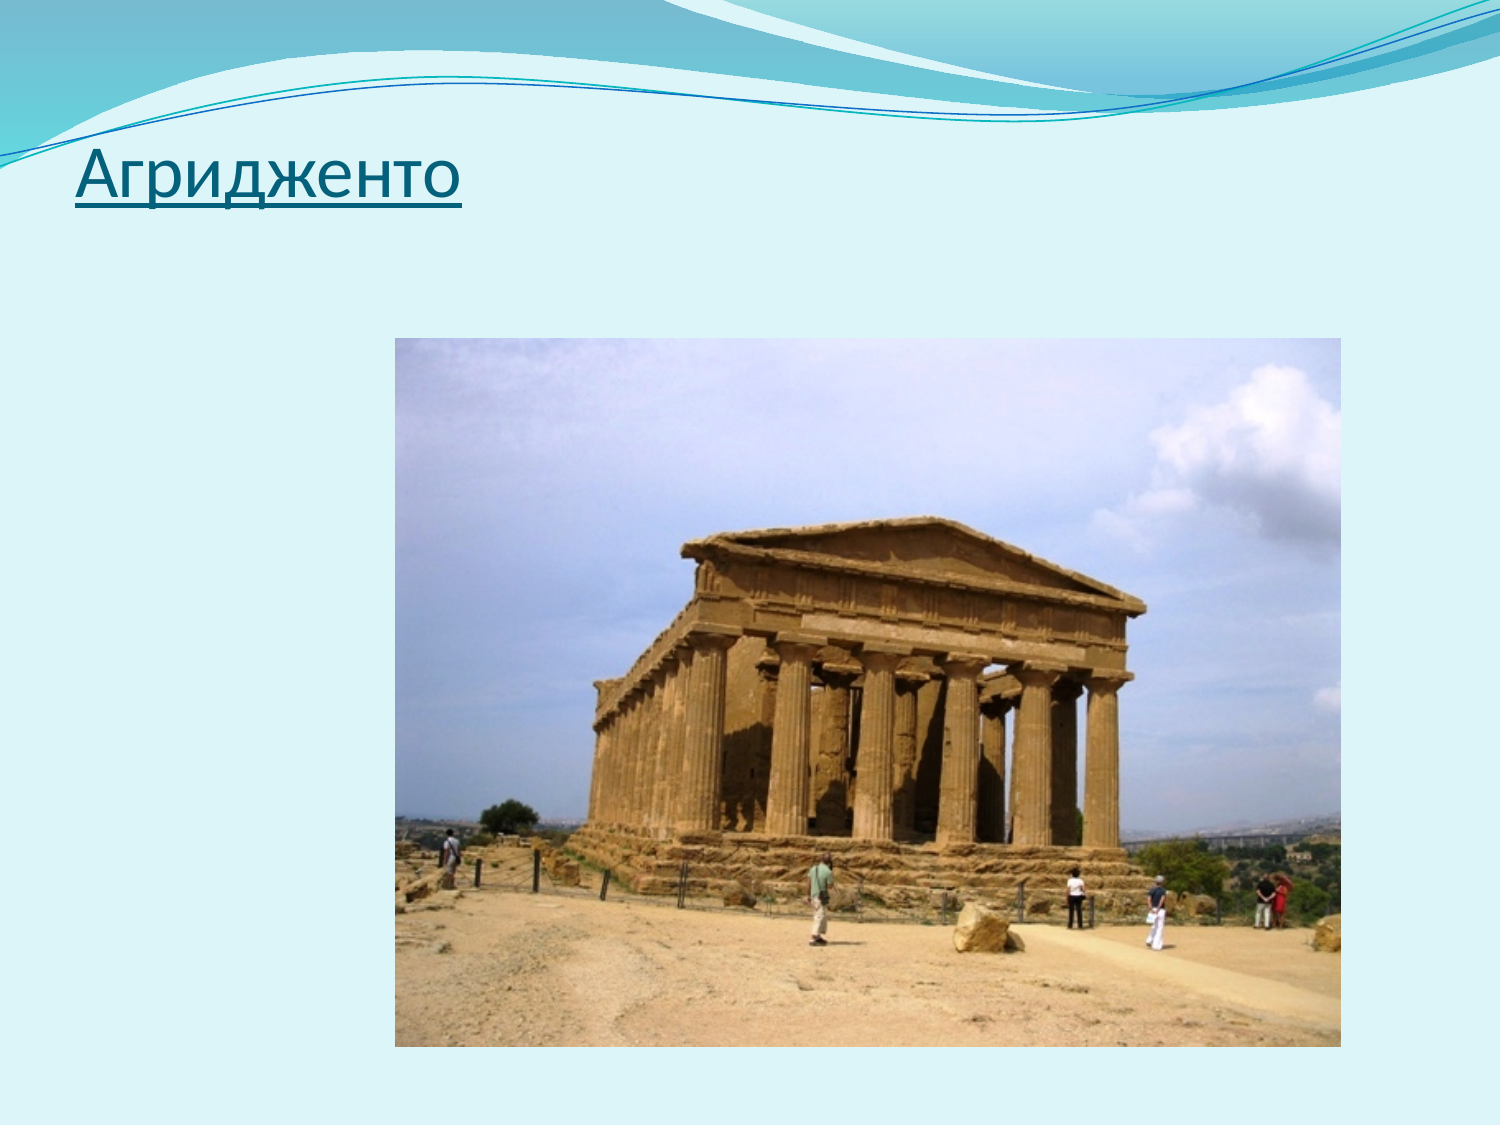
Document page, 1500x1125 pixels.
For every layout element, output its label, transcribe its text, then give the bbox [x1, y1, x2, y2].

picture [395, 337, 1341, 1047]
title Агридженто [75, 115, 1425, 303]
